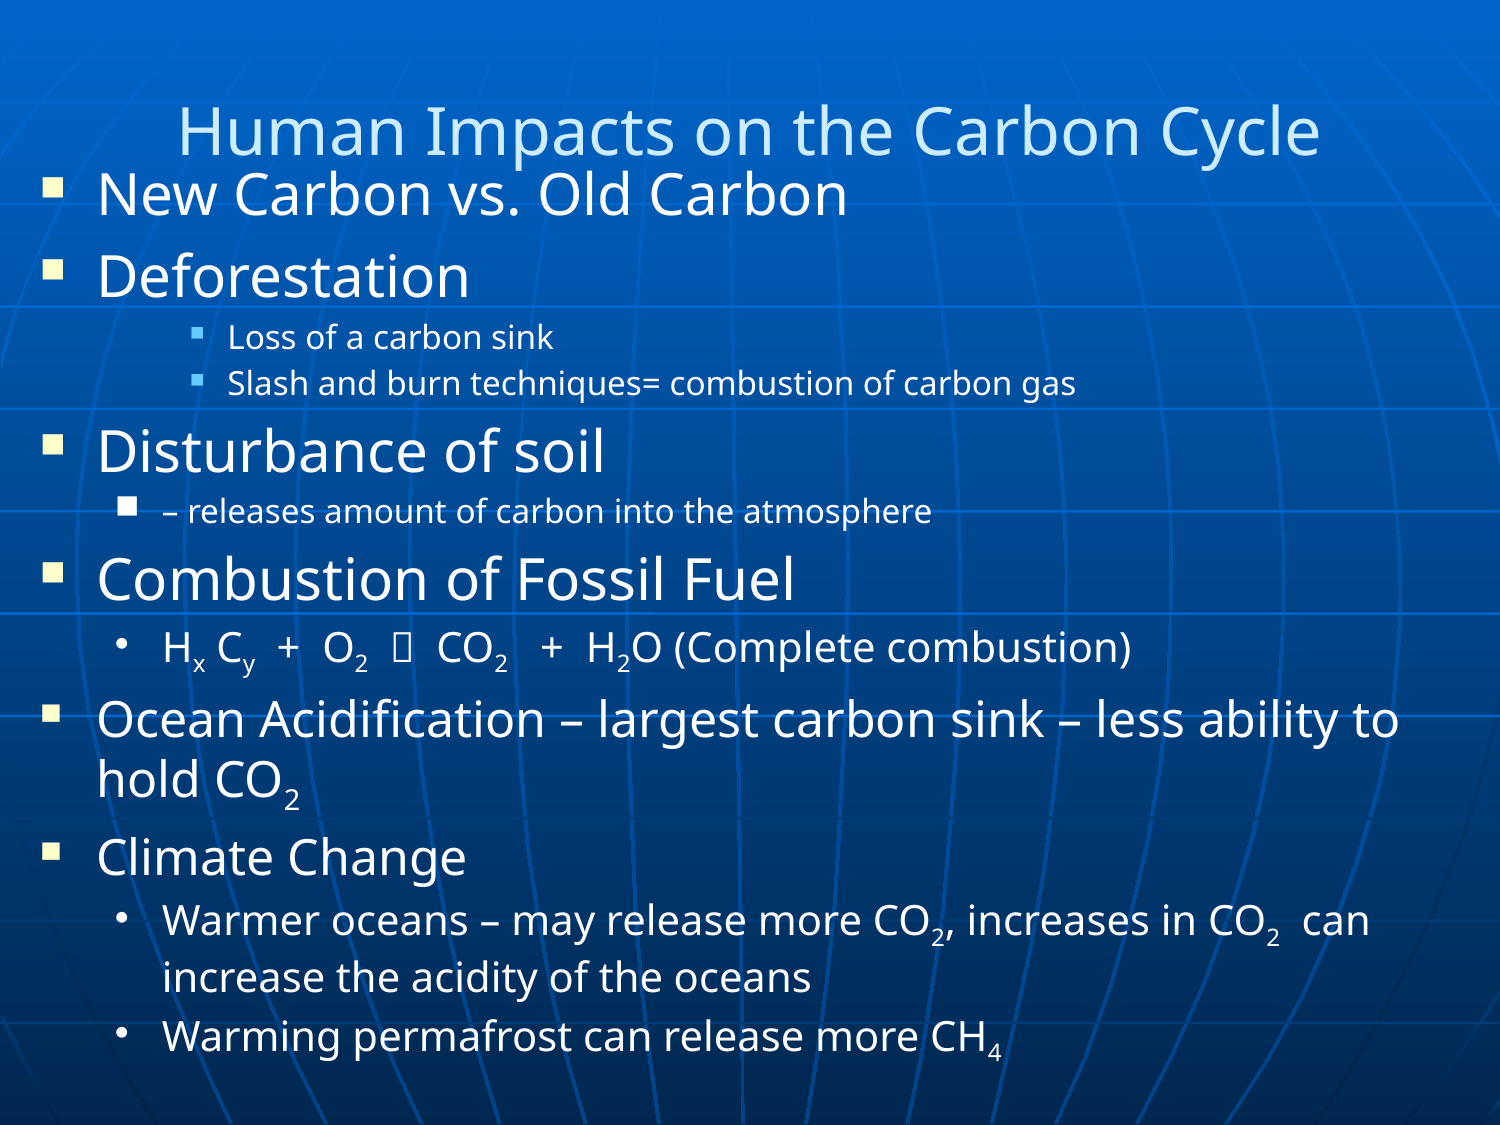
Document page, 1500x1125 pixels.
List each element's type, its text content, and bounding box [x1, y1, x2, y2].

list New Carbon vs. Old Carbon Deforestation Loss of a carbon sink Slash and burn techniques= combustion of carbon gas Disturbance of soil – releases amount of carbon into the atmosphere Combustion of Fossil Fuel Hx Cy + O2  CO2 + H2O (Complete combustion) Ocean Acidification – largest carbon sink – less ability to hold CO2 Climate Change Warmer oceans – may release more CO2, increases in CO2 can increase the acidity of the oceans Warming permafrost can release more CH4 [24, 149, 1426, 1006]
title Human Impacts on the Carbon Cycle [74, 45, 1426, 149]
